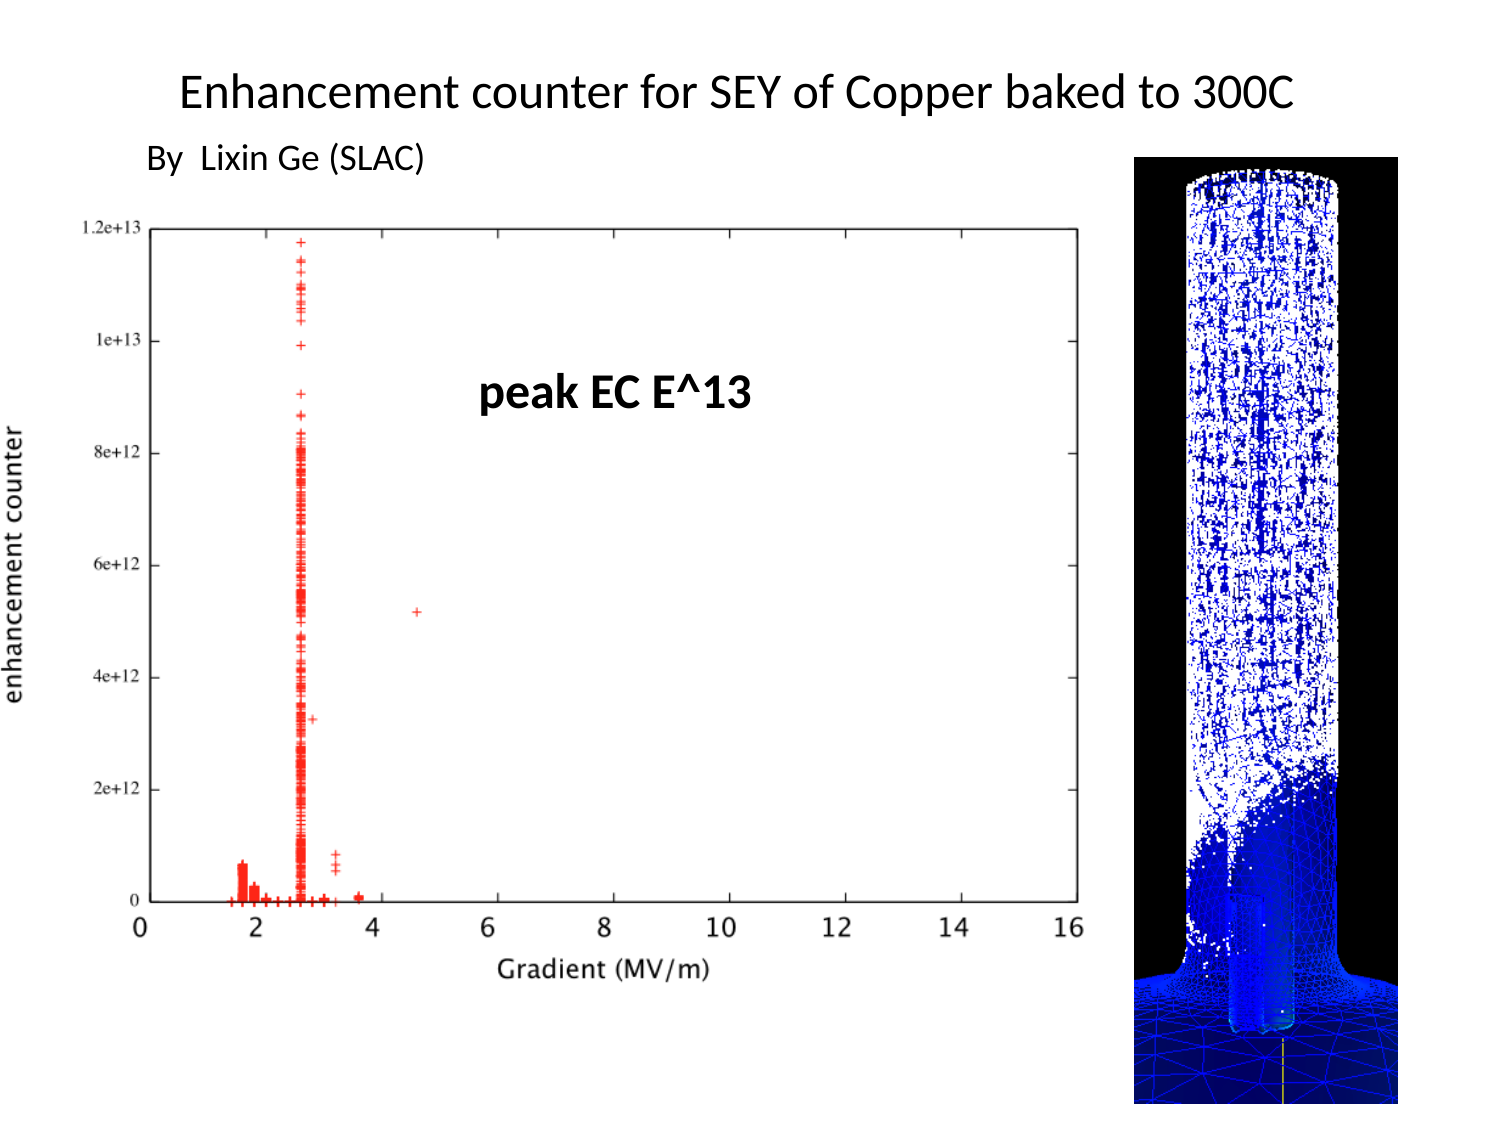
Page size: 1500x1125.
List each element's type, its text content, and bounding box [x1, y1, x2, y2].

picture [0, 213, 1097, 985]
text_box By Lixin Ge (SLAC) [131, 125, 730, 186]
picture [1134, 157, 1398, 1104]
text_box Enhancement counter for SEY of Copper baked to 300C [164, 51, 1398, 127]
